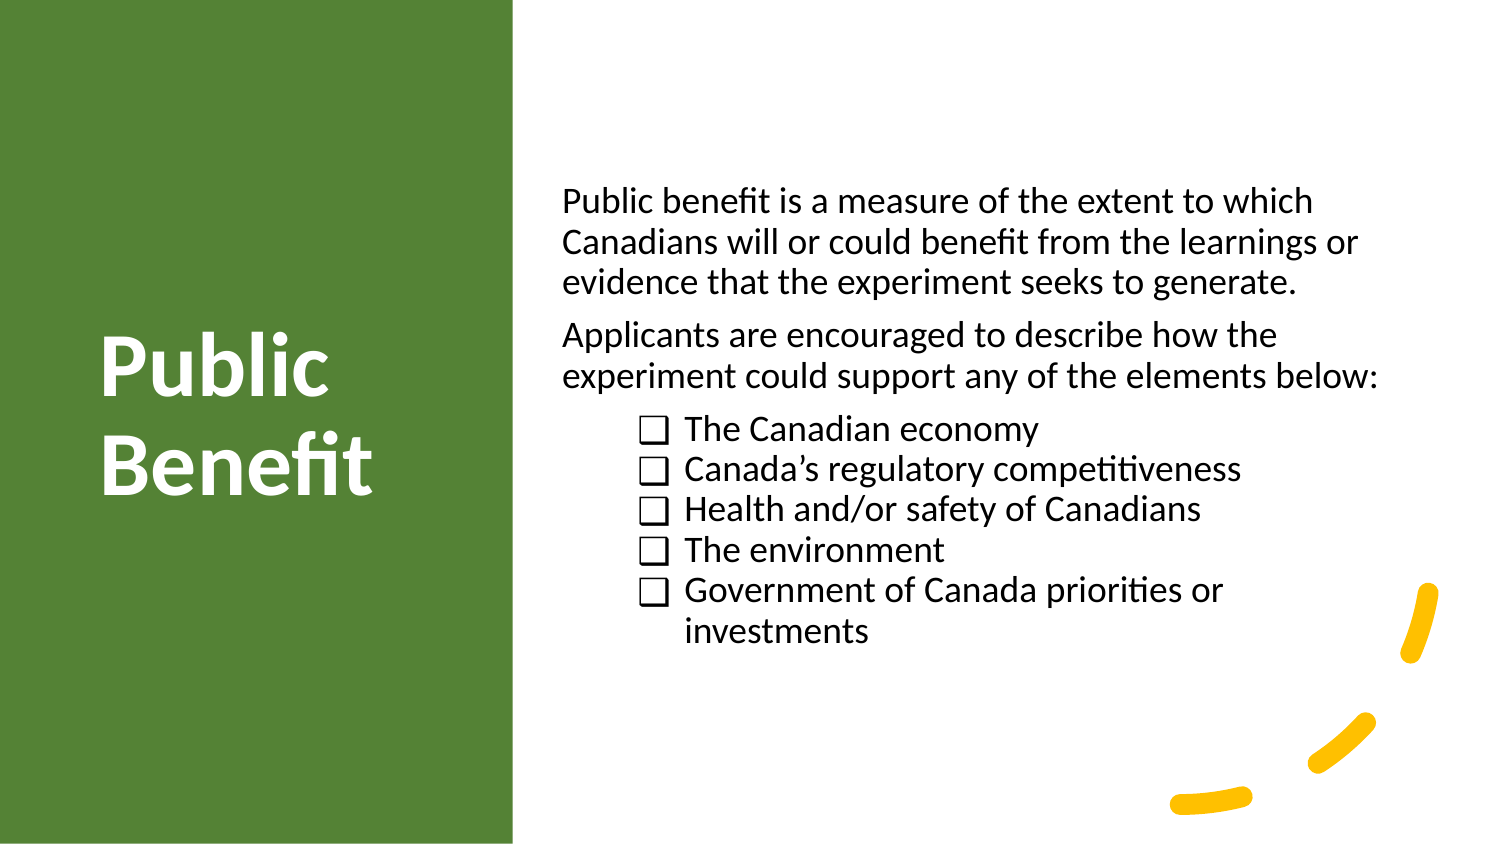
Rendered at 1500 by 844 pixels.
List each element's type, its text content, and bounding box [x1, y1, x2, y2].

text_box [513, 0, 1500, 844]
text_box [0, 0, 513, 844]
text_box [1397, 553, 1432, 681]
text_box [1180, 760, 1323, 805]
text_box Public benefit is a measure of the extent to which Canadians will or could benefit from the learnings or evidence that the experiment seeks to generate. Applicants are encouraged to describe how the experiment could support any of the elements below: The Canadian economy Canada’s regulatory competitiveness Health and/or safety of Canadians The environment Government of Canada priorities or investments [547, 72, 1397, 760]
title Public Benefit [84, 72, 479, 760]
